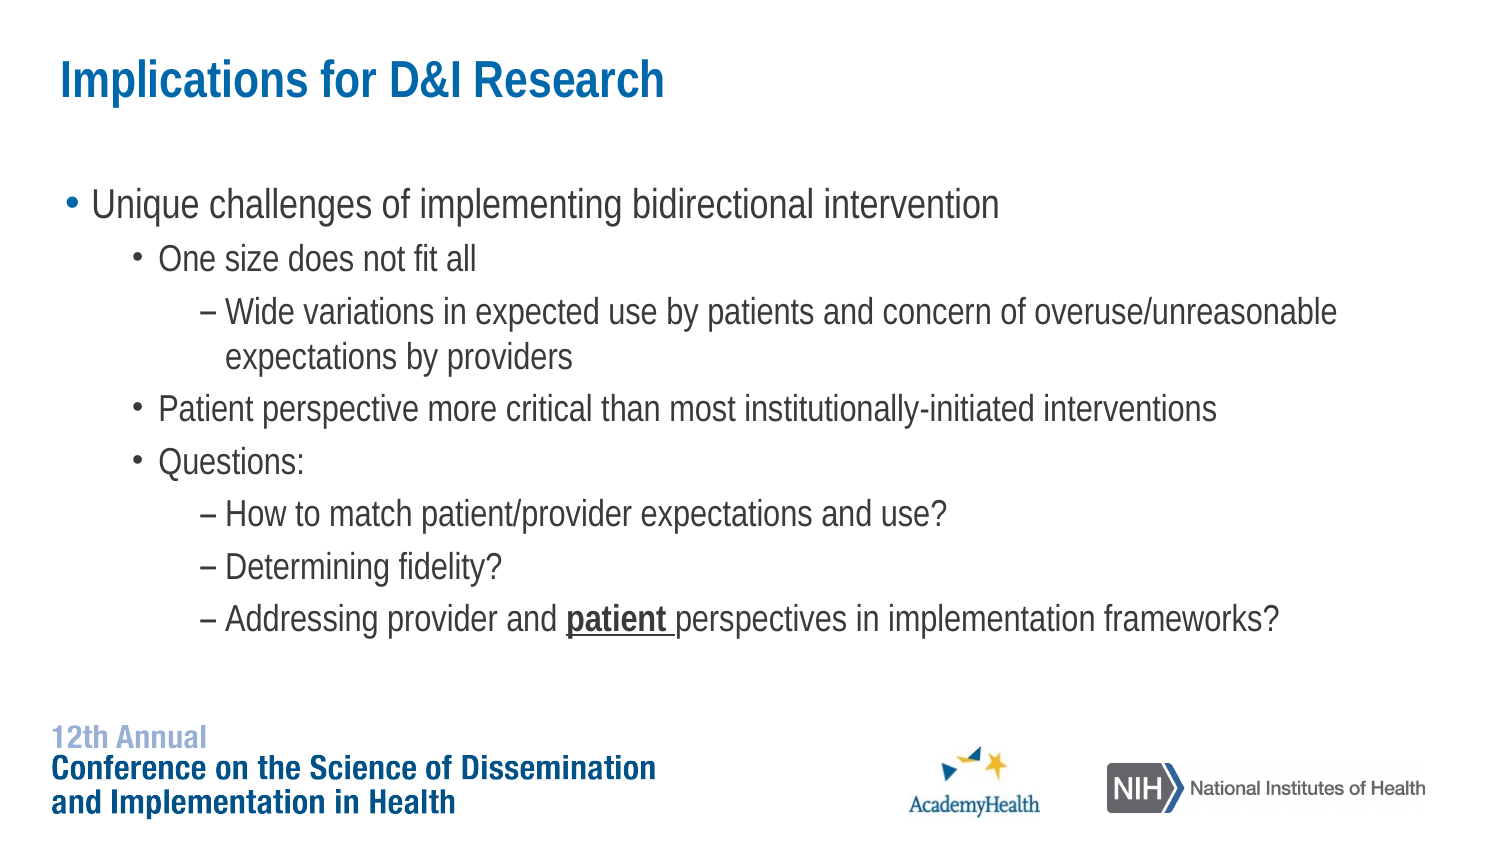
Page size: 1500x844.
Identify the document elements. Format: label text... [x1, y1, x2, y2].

list Unique challenges of implementing bidirectional intervention One size does not fit all Wide variations in expected use by patients and concern of overuse/unreasonable expectations by providers Patient perspective more critical than most institutionally-initiated interventions Questions: How to match patient/provider expectations and use? Determining fidelity? Addressing provider and patient perspectives in implementation frameworks? [0, 159, 1444, 713]
title Implications for D&I Research [45, 0, 1340, 159]
picture [1107, 763, 1425, 813]
picture [51, 720, 665, 825]
picture [909, 746, 1040, 818]
